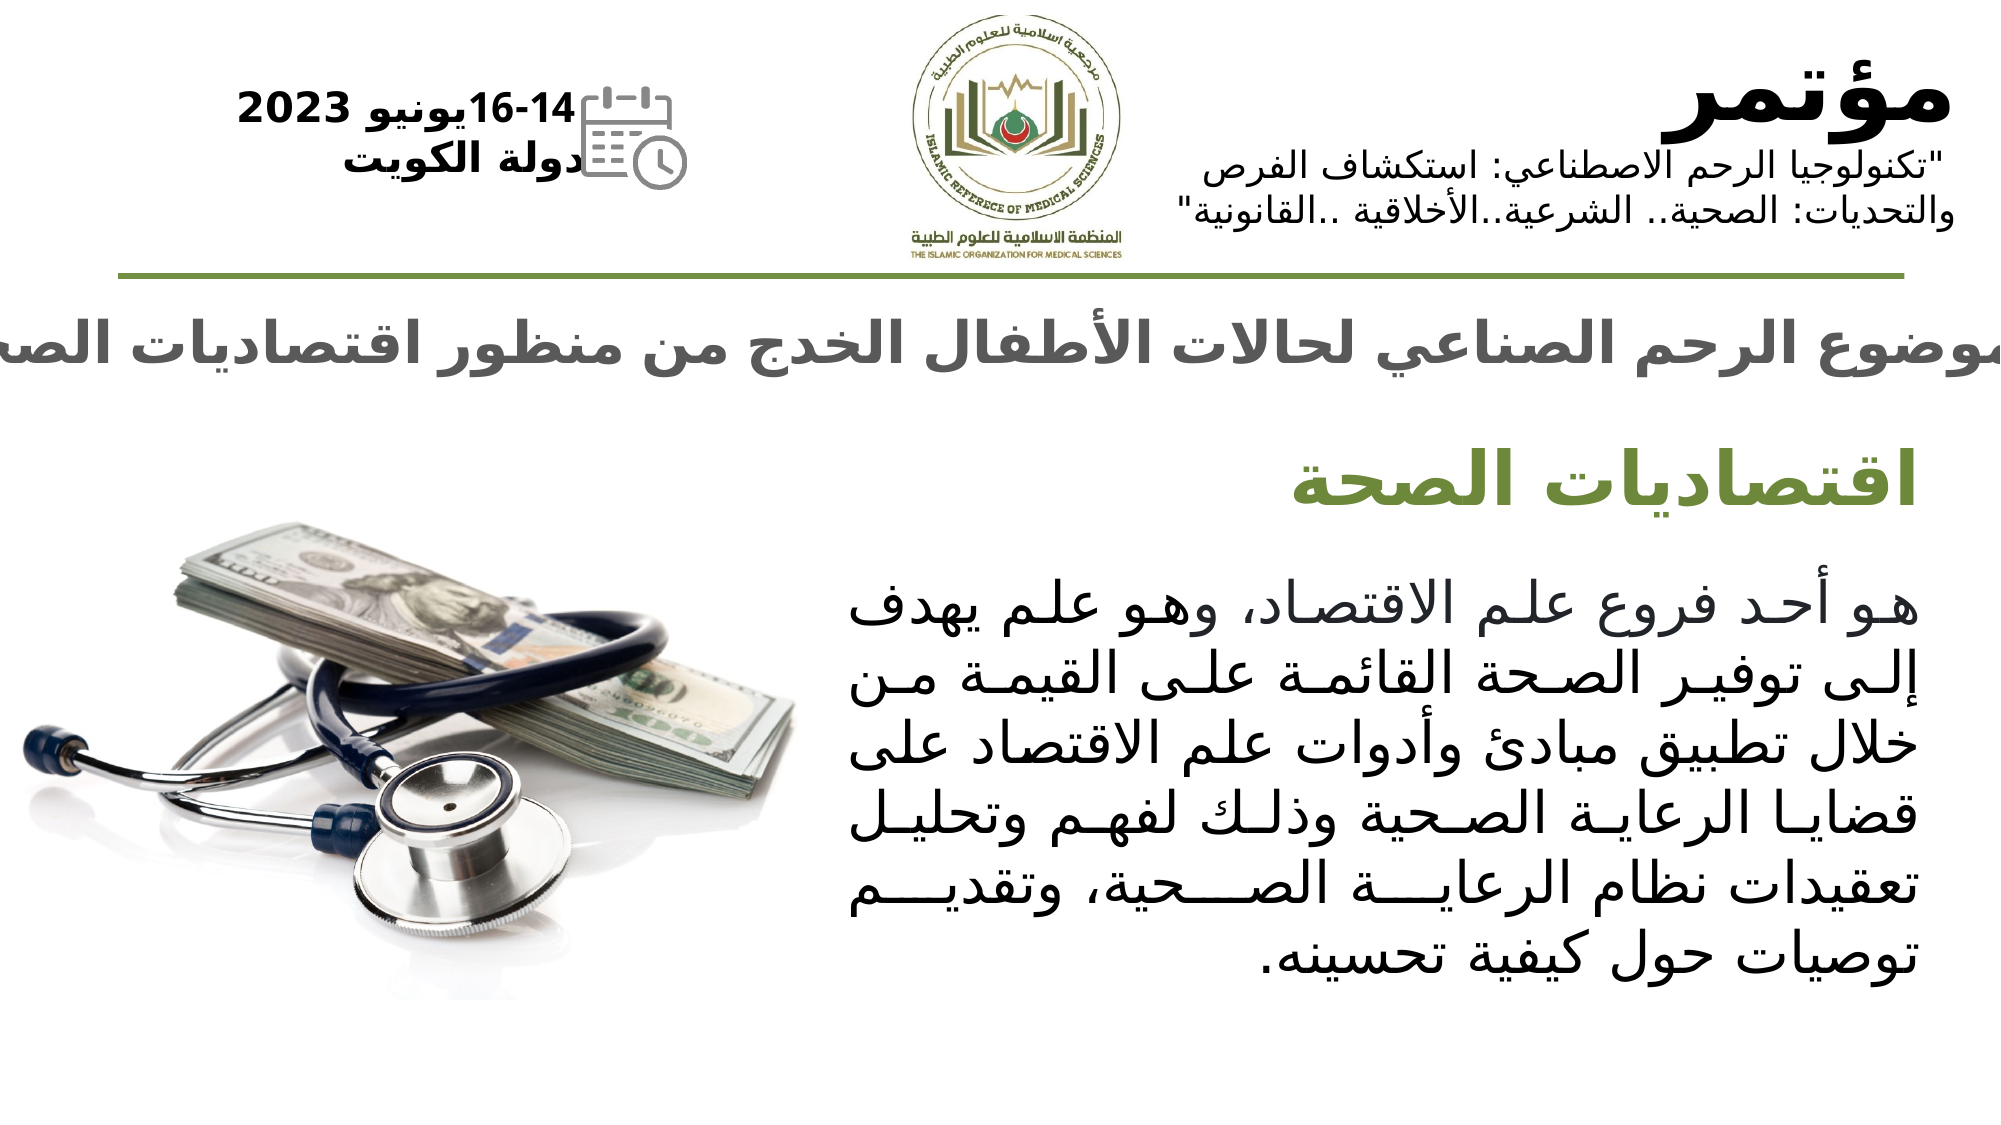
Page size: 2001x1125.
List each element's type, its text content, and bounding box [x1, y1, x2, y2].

text_box اقتصاديات الصحة هو أحد فروع علم الاقتصاد، وهو علم يهدف إلى توفير الصحة القائمة على القيمة من خلال تطبيق مبادئ وأدوات علم الاقتصاد على قضايا الرعاية الصحية وذلك لفهم وتحليل تعقيدات نظام الرعاية الصحية، وتقديم توصيات حول كيفية تحسينه. [832, 453, 1936, 1073]
text_box 16-14يونيو 2023 دولة الكويت [222, 73, 602, 189]
picture [891, 15, 1142, 266]
picture [17, 464, 806, 1000]
picture [581, 86, 687, 190]
text_box سأتناول موضوع الرحم الصناعي لحالات الأطفال الخدج من منظور اقتصاديات الصحة [0, 297, 2000, 453]
text_box مؤتمر "تكنولوجيا الرحم الاصطناعي: استكشاف الفرص والتحديات: الصحية.. الشرعية..الأخلاقية ..القانونية" [1160, 13, 1972, 238]
